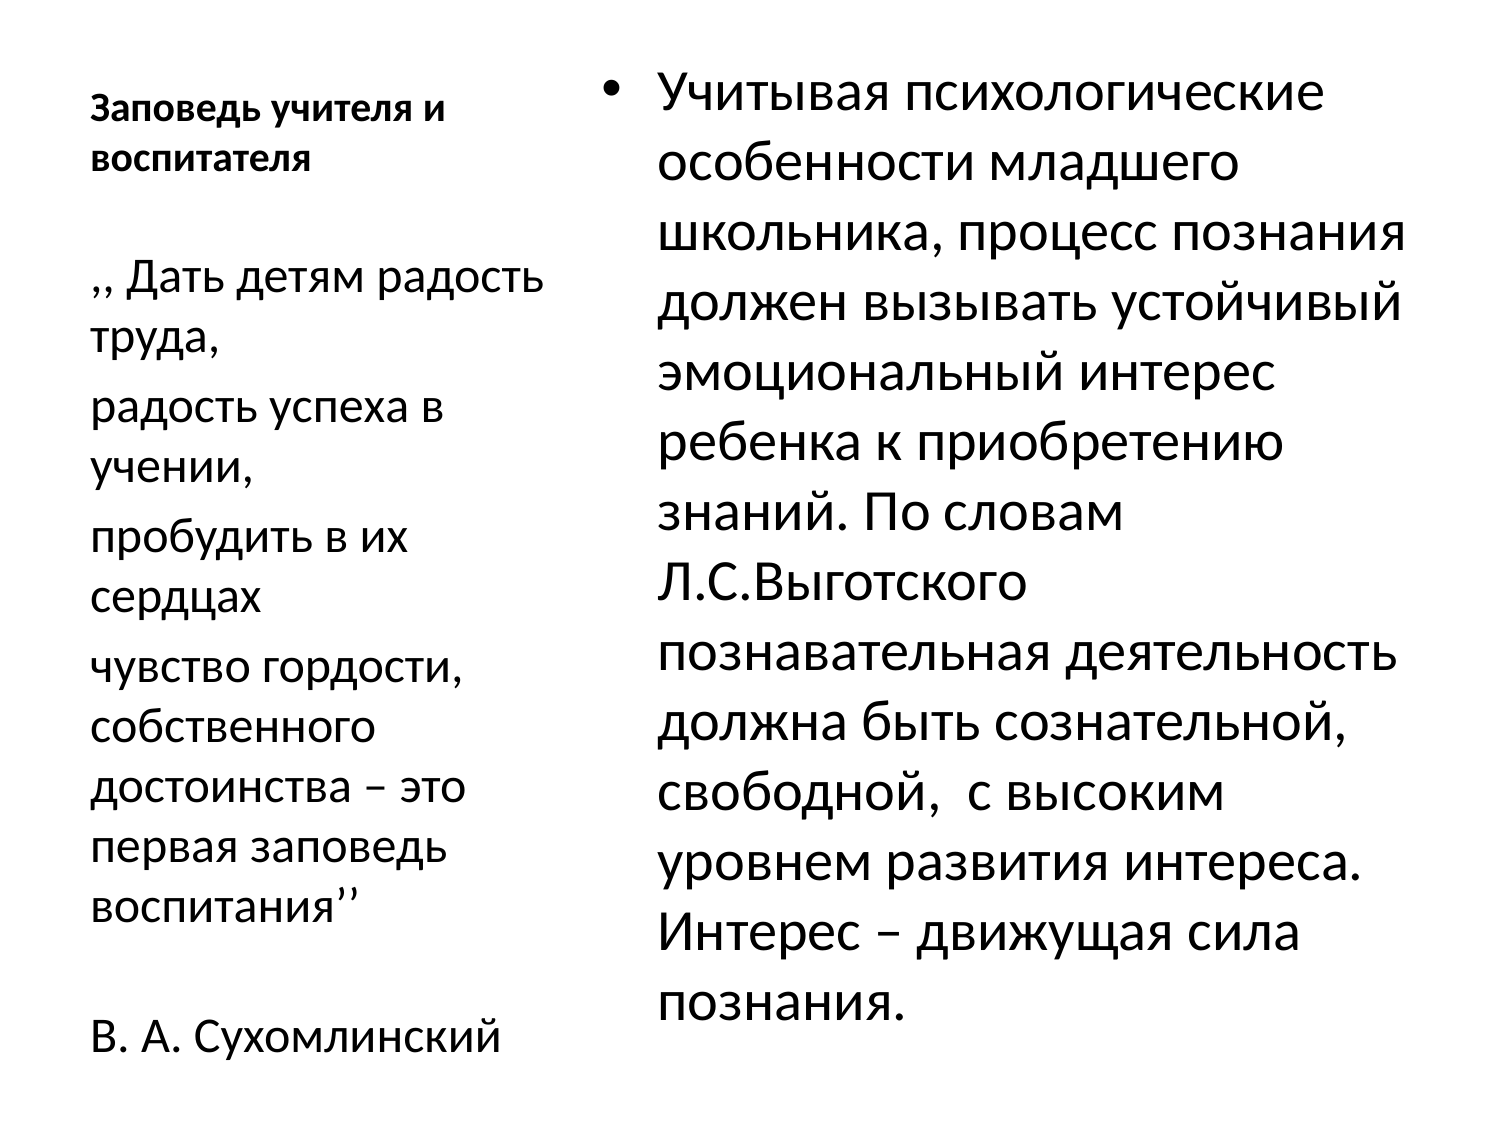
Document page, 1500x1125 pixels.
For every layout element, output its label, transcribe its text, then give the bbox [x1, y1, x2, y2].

title Заповедь учителя и воспитателя [75, 44, 569, 188]
list Учитывая психологические особенности младшего школьника, процесс познания должен вызывать устойчивый эмоциональный интерес ребенка к приобретению знаний. По словам Л.С.Выготского познавательная деятельность должна быть сознательной, свободной, с высоким уровнем развития интереса. Интерес – движущая сила познания. [586, 44, 1425, 1005]
list ,, Дать детям радость труда, радость успеха в учении, пробудить в их сердцах чувство гордости, собственного достоинства – это первая заповедь воспитания’’ В. А. Сухомлинский [75, 235, 569, 1067]
